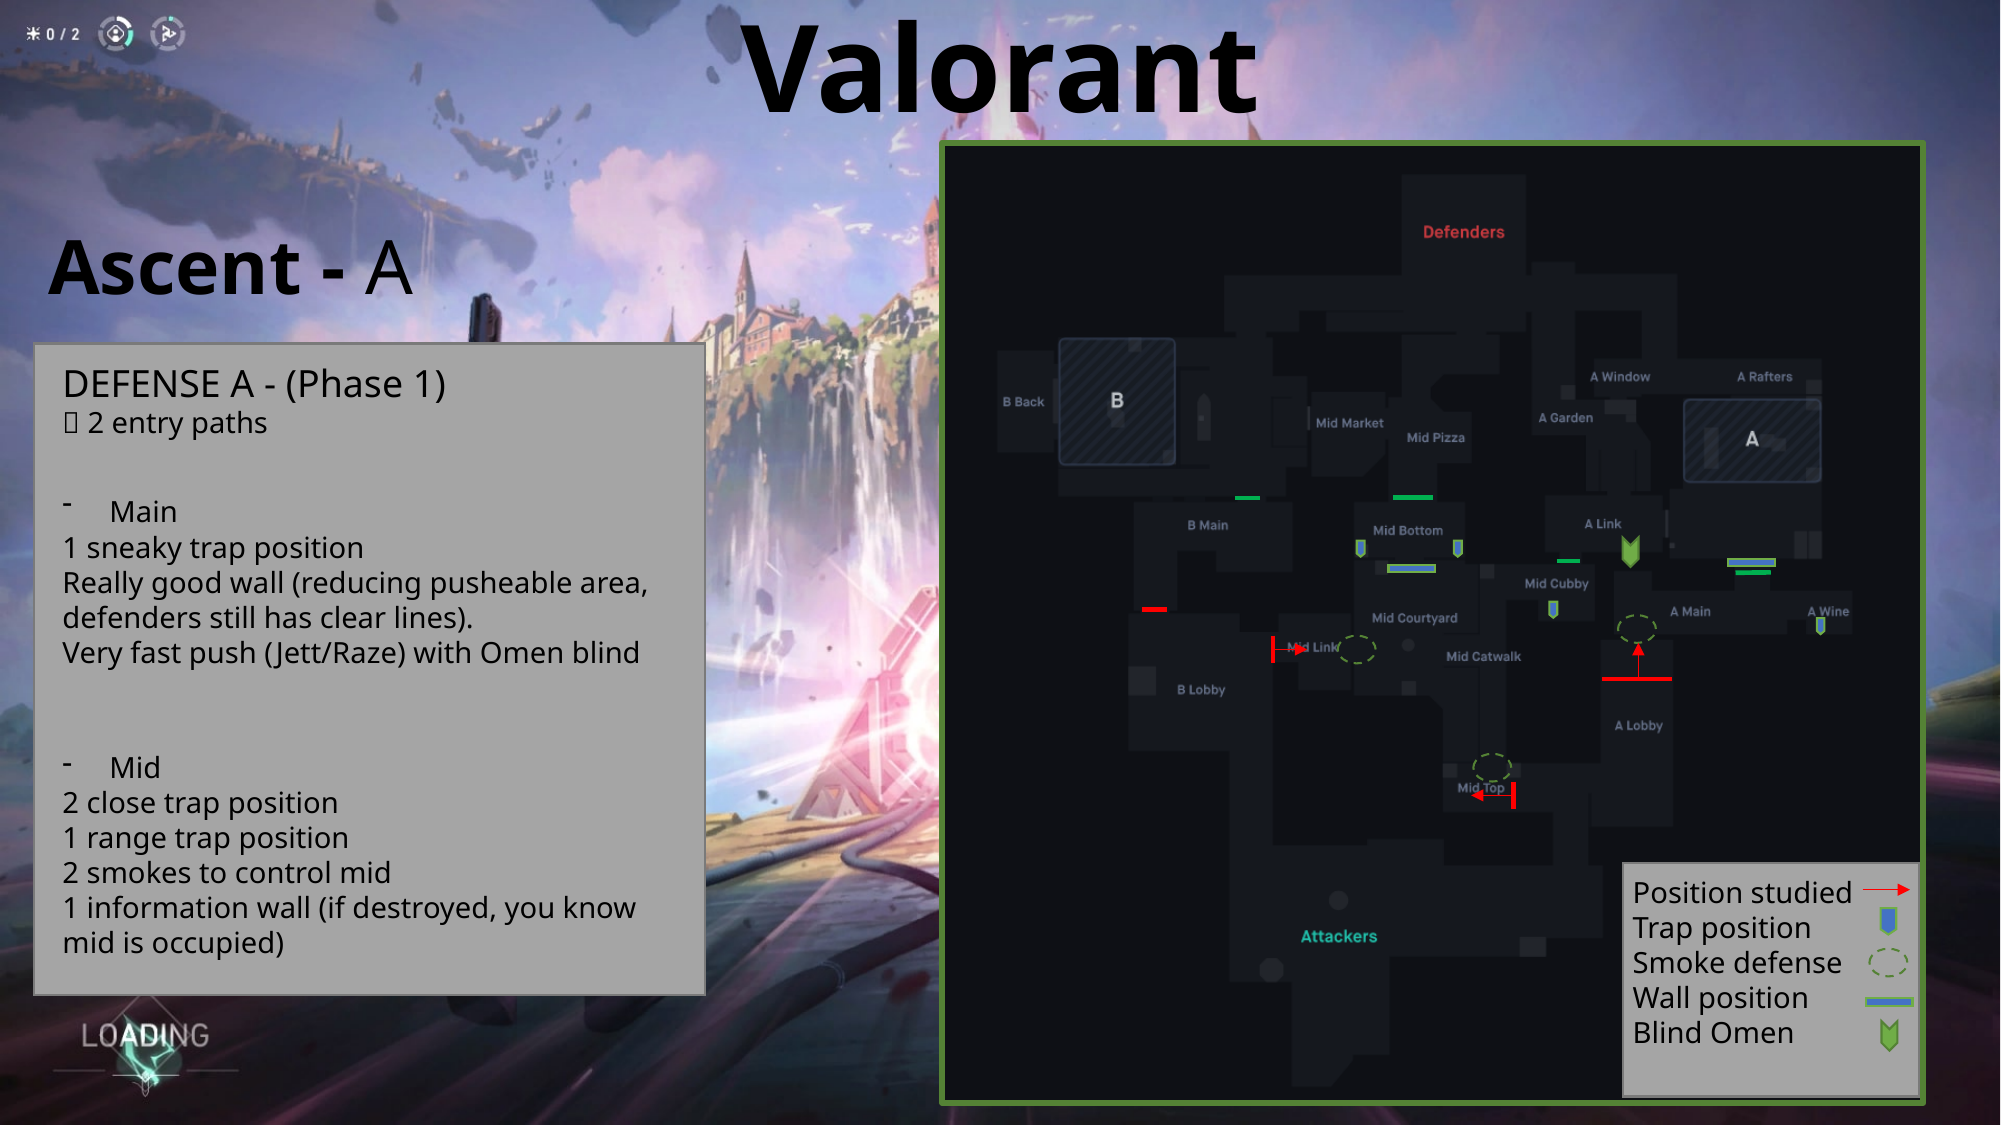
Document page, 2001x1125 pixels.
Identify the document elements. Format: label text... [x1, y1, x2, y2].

text_box Ascent - A [33, 211, 744, 317]
picture [0, 0, 2001, 1125]
text_box [33, 342, 706, 996]
picture [945, 145, 1921, 1100]
title Valorant [0, 0, 2000, 146]
text_box DEFENSE A - (Phase 1)  2 entry paths Main 1 sneaky trap position Really good wall (reducing pusheable area, defenders still has clear lines). Very fast push (Jett/Raze) with Omen blind Mid 2 close trap position 1 range trap position 2 smokes to control mid 1 information wall (if destroyed, you know mid is occupied) [47, 352, 706, 1012]
